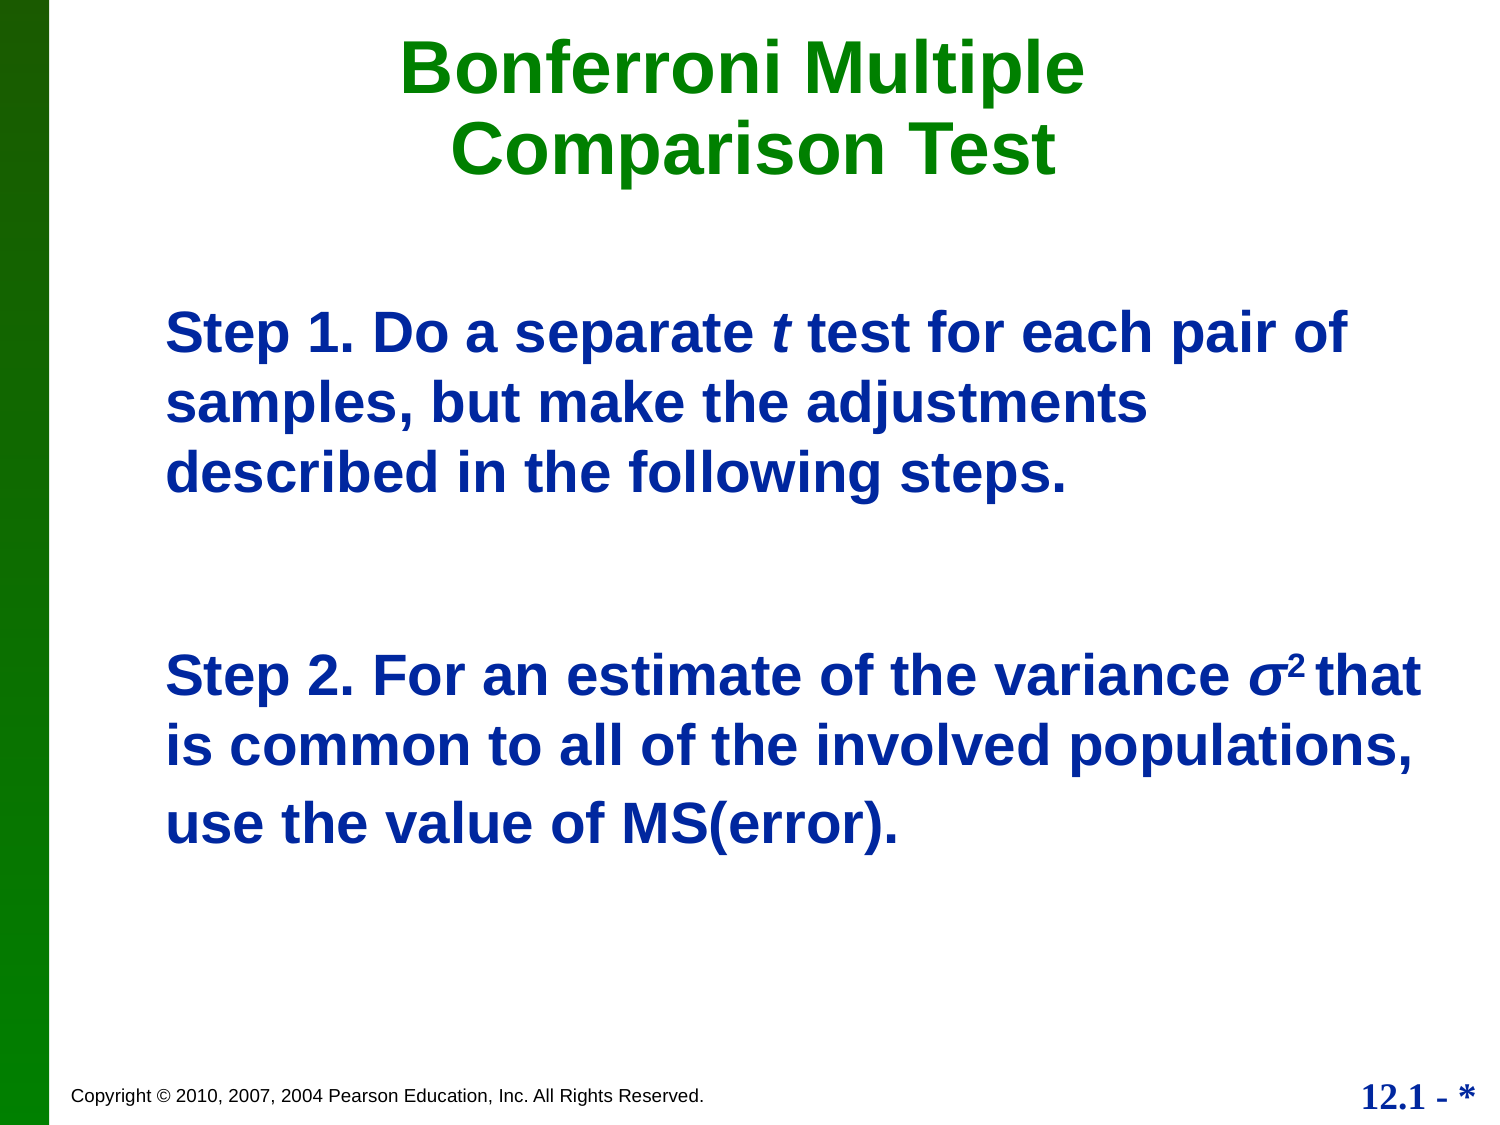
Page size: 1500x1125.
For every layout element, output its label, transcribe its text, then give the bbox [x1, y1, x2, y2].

text_box Step 1. Do a separate t test for each pair of samples, but make the adjustments described in the following steps. Step 2. For an estimate of the variance σ2 that is common to all of the involved populations, use the value of MS(error). [150, 286, 1450, 993]
text_box Bonferroni Multiple Comparison Test [384, 21, 1123, 199]
